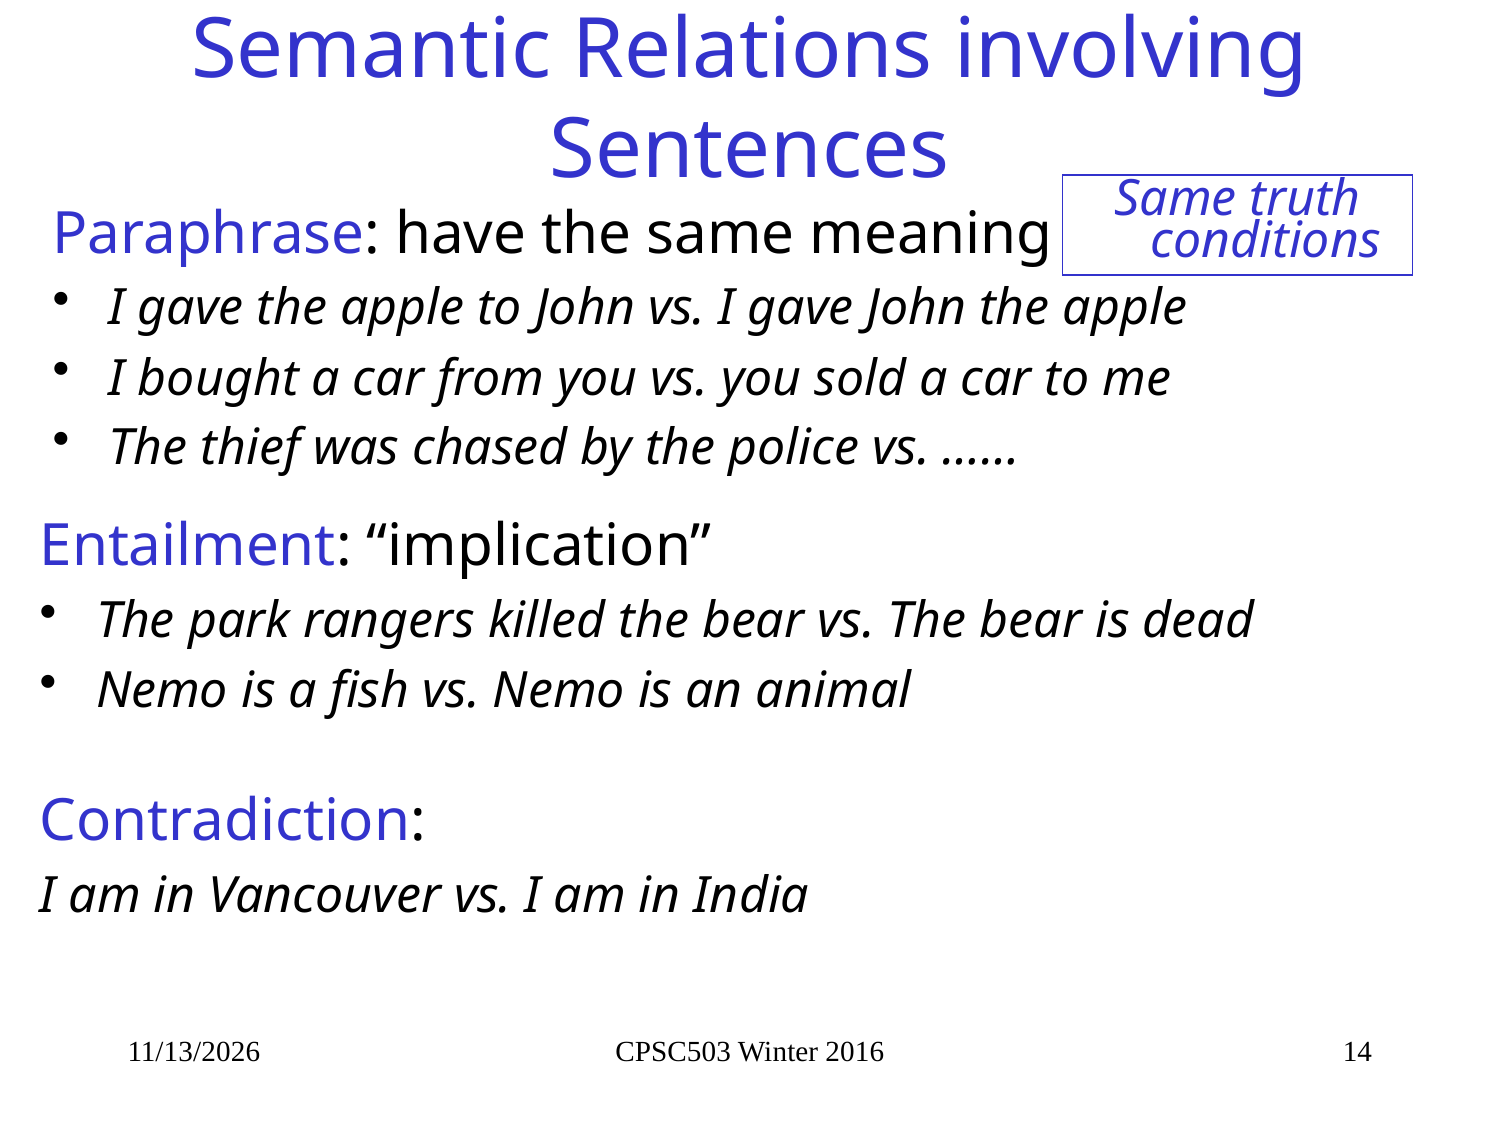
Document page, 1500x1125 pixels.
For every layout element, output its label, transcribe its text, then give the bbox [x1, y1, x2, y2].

footer CPSC503 Winter 2016 [512, 1024, 988, 1101]
list Paraphrase: have the same meaning I gave the apple to John vs. I gave John the apple I bought a car from you vs. you sold a car to me The thief was chased by the police vs. …… [37, 187, 1476, 388]
text_box Same truth conditions [1062, 174, 1413, 275]
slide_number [112, 1024, 426, 1101]
text_box Contradiction: I am in Vancouver vs. I am in India [24, 774, 1463, 975]
slide_number 14 [1074, 1024, 1388, 1101]
title Semantic Relations involving Sentences [112, 0, 1388, 187]
text_box Entailment: “implication” The park rangers killed the bear vs. The bear is dead Nemo is a fish vs. Nemo is an animal [24, 500, 1463, 700]
